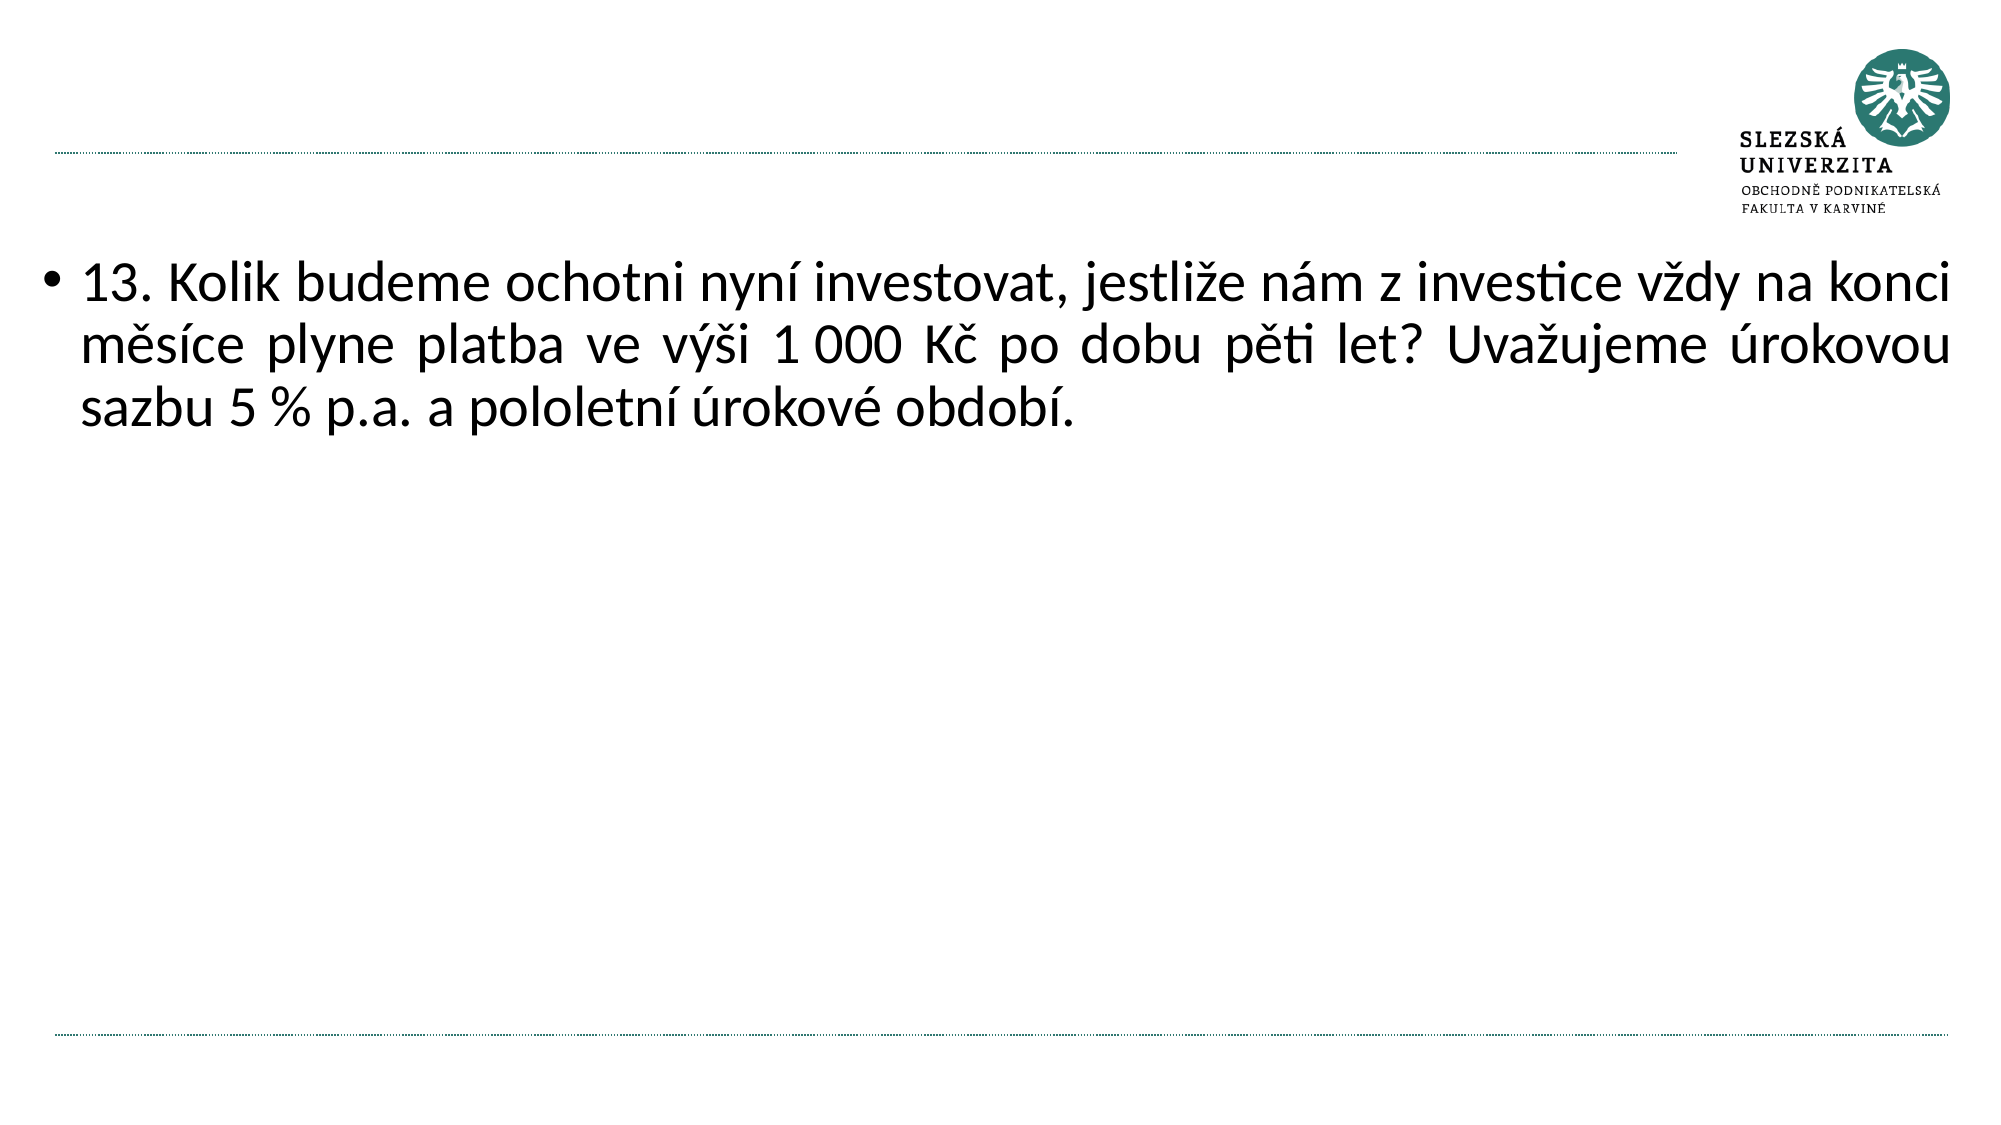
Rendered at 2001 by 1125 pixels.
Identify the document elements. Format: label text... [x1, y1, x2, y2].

picture [1740, 49, 1950, 213]
list 13. Kolik budeme ochotni nyní investovat, jestliže nám z investice vždy na konci měsíce plyne platba ve výši 1 000 Kč po dobu pěti let? Uvažujeme úrokovou sazbu 5 % p.a. a pololetní úrokové období. [27, 243, 1968, 1052]
